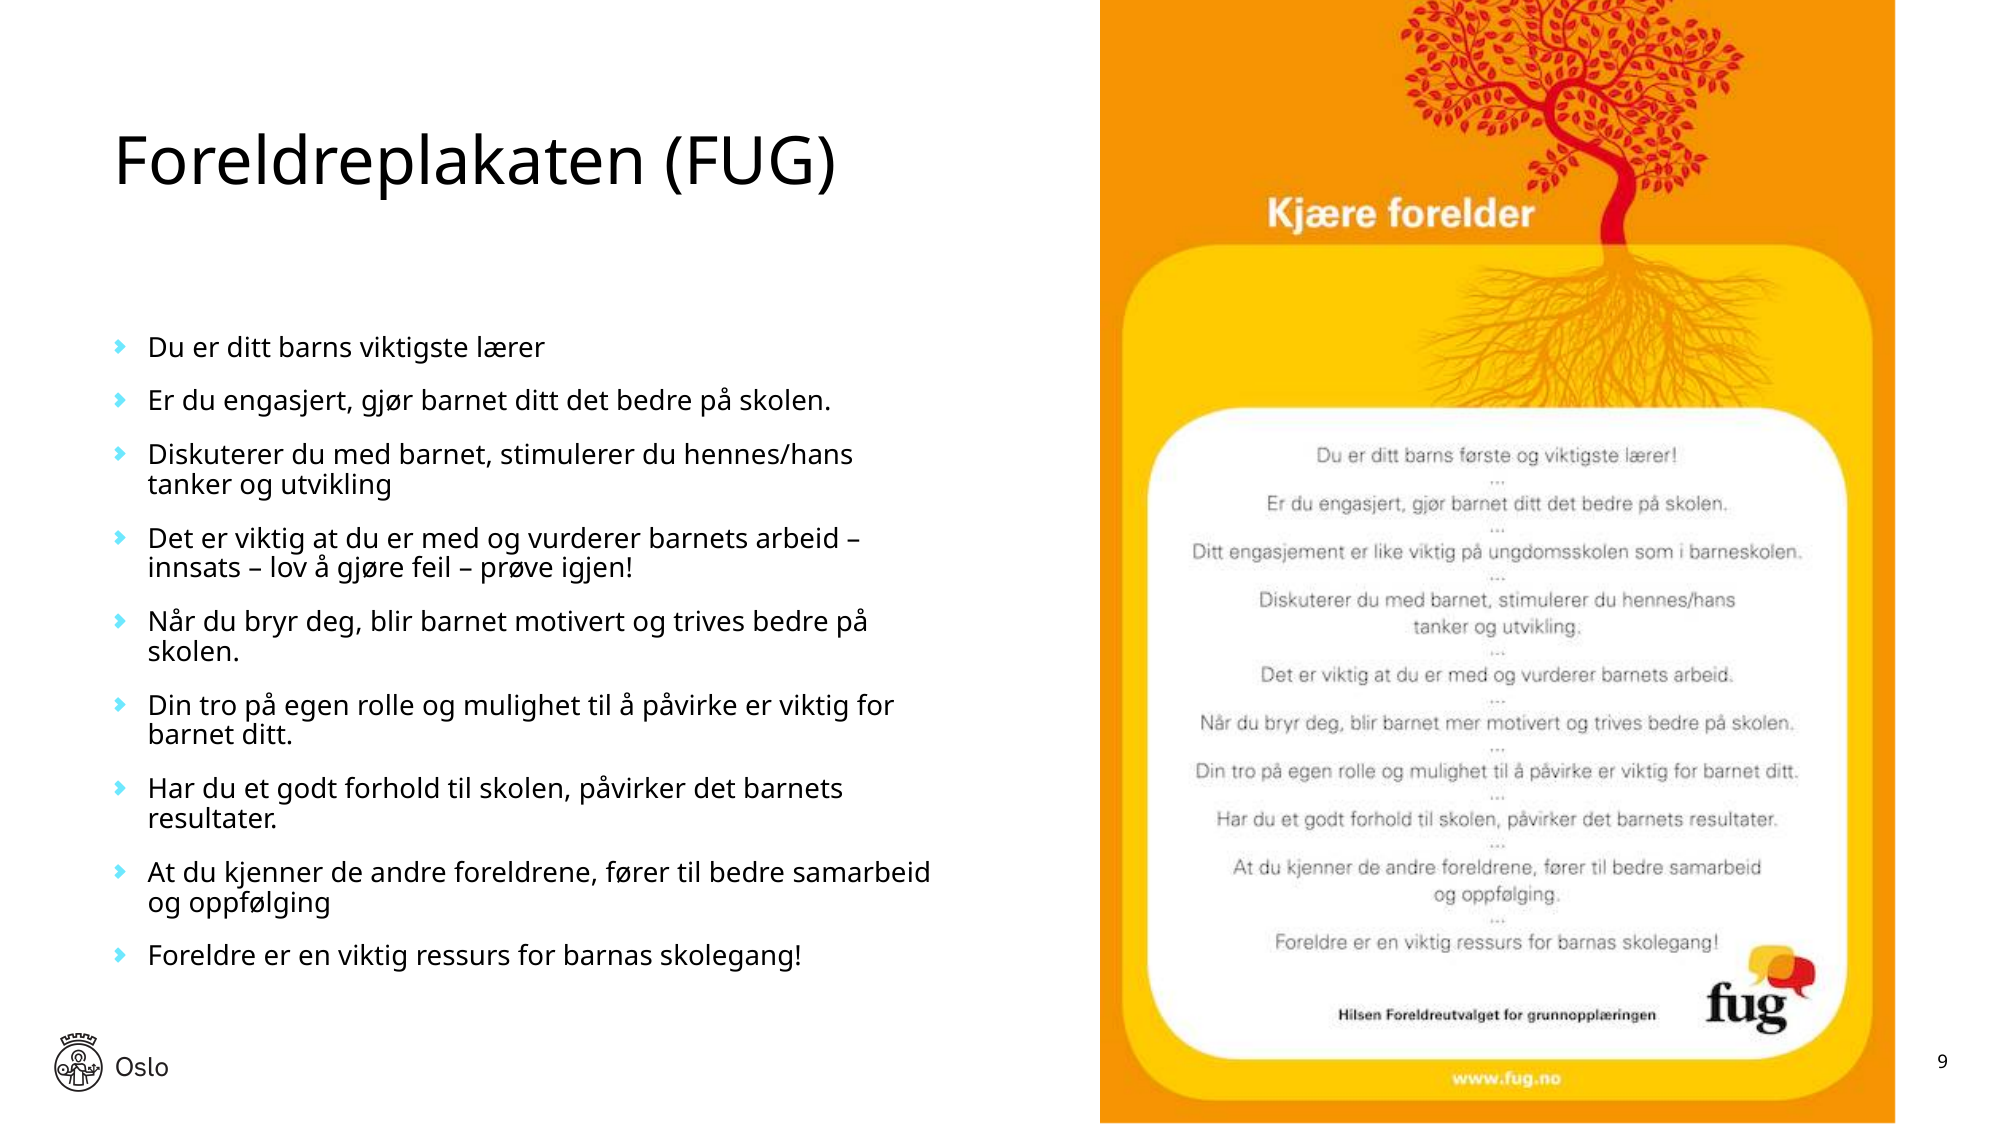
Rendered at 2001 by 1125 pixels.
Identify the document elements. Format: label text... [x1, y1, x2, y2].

picture [114, 527, 134, 548]
picture [54, 1032, 168, 1092]
picture [114, 610, 134, 632]
picture [114, 861, 134, 882]
picture [114, 777, 134, 799]
picture [114, 944, 134, 966]
picture [114, 336, 134, 357]
title Foreldreplakaten (FUG) [114, 118, 1000, 333]
slide_number 9 [1897, 1032, 2000, 1093]
picture [114, 443, 134, 464]
picture [114, 694, 134, 715]
list Du er ditt barns viktigste lærer Er du engasjert, gjør barnet ditt det bedre på skolen. Diskuterer du med barnet, stimulerer du hennes/hans tanker og utvikling Det er viktig at du er med og vurderer barnets arbeid – innsats – lov å gjøre feil – prøve igjen! Når du bryr deg, blir barnet motivert og trives bedre på skolen. Din tro på egen rolle og mulighet til å påvirke er viktig for barnet ditt. Har du et godt forhold til skolen, påvirker det barnets resultater. At du kjenner de andre foreldrene, fører til bedre samarbeid og oppfølging Foreldre er en viktig ressurs for barnas skolegang! [114, 333, 1000, 978]
picture [114, 389, 134, 411]
picture [1100, 0, 1897, 1125]
